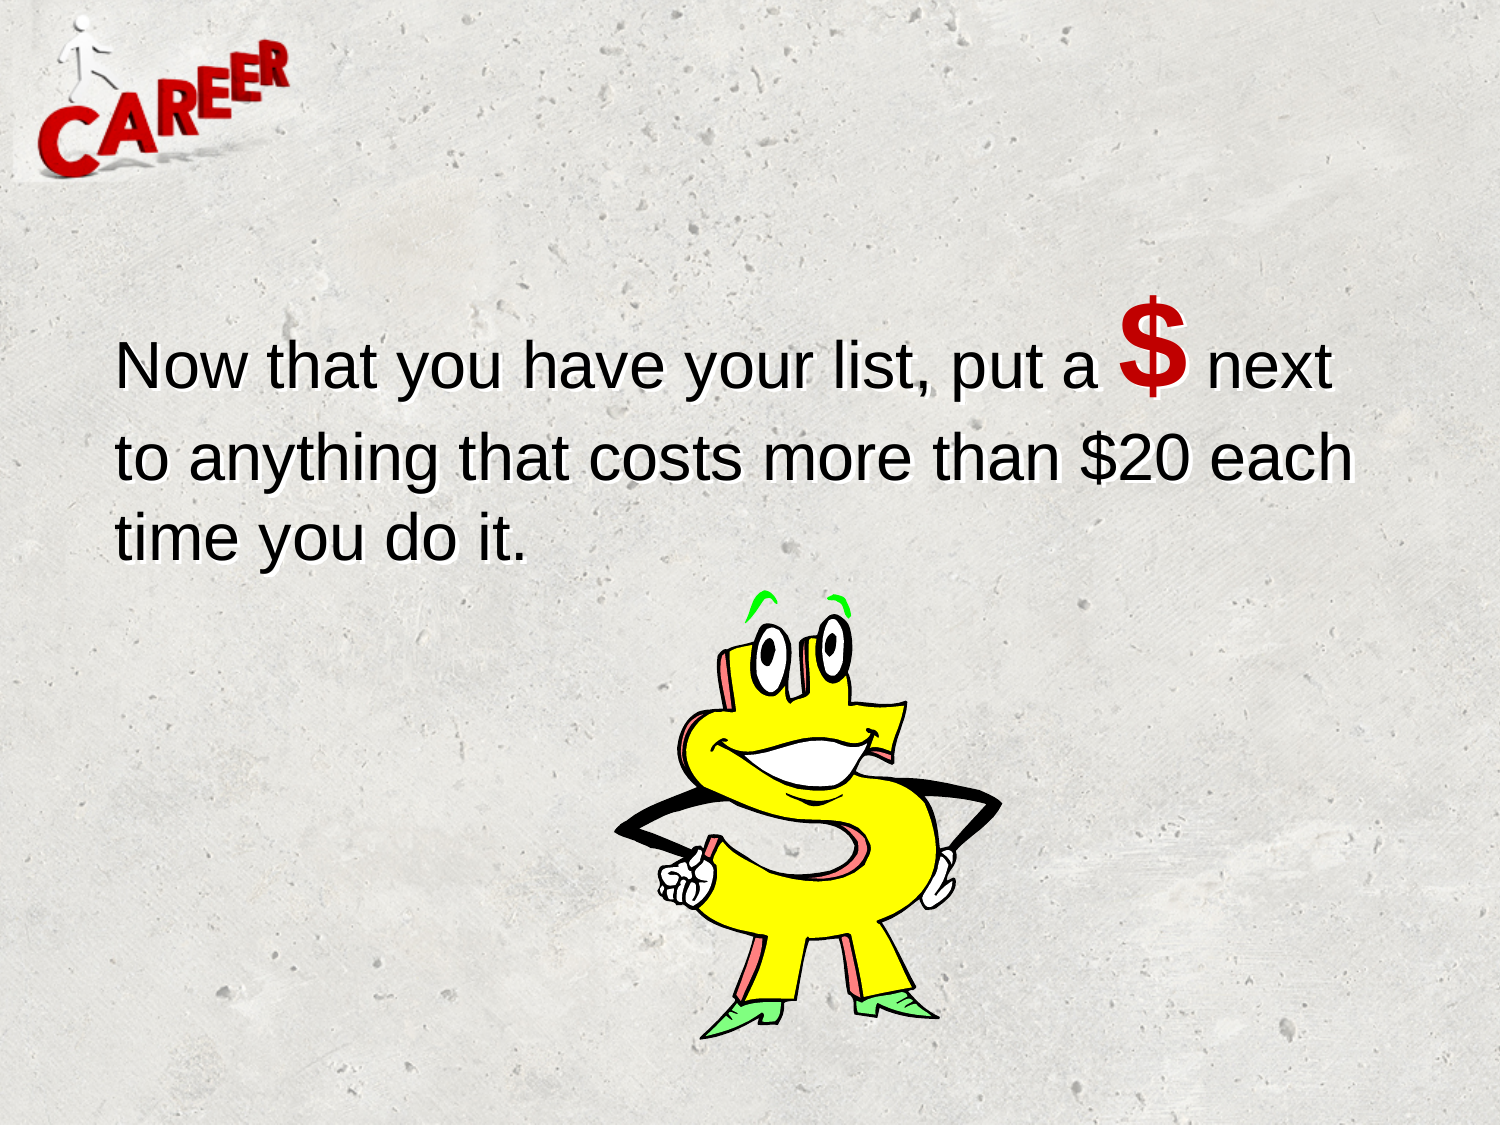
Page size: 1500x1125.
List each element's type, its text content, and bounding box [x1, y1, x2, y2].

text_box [612, 587, 1007, 1042]
title Now that you have your list, put a $ next to anything that costs more than $20 each time you do it. [99, 324, 1375, 513]
picture [0, 0, 1500, 1125]
